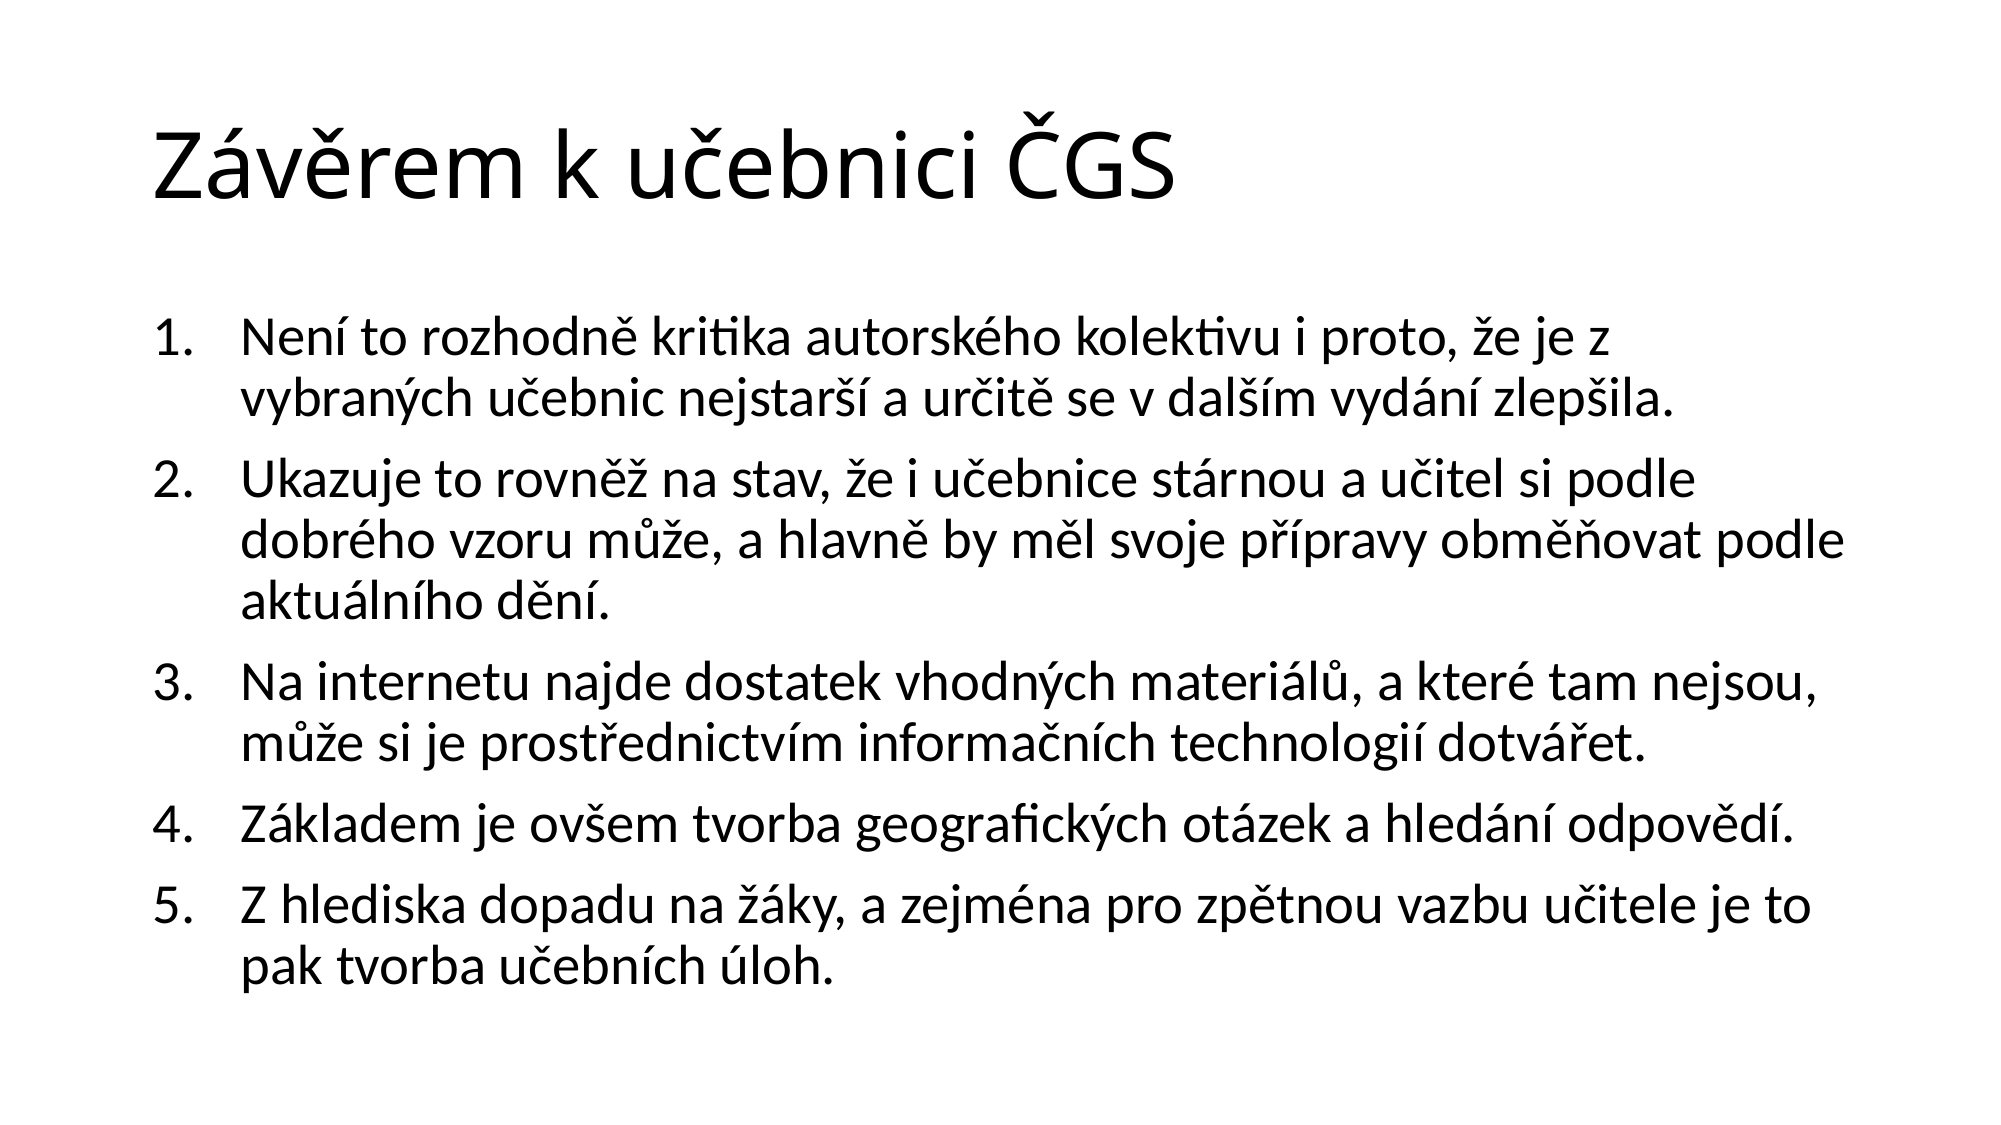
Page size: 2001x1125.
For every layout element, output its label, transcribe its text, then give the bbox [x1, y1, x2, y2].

list Není to rozhodně kritika autorského kolektivu i proto, že je z vybraných učebnic nejstarší a určitě se v dalším vydání zlepšila. Ukazuje to rovněž na stav, že i učebnice stárnou a učitel si podle dobrého vzoru může, a hlavně by měl svoje přípravy obměňovat podle aktuálního dění. Na internetu najde dostatek vhodných materiálů, a které tam nejsou, může si je prostřednictvím informačních technologií dotvářet. Základem je ovšem tvorba geografických otázek a hledání odpovědí. Z hlediska dopadu na žáky, a zejména pro zpětnou vazbu učitele je to pak tvorba učebních úloh. [137, 299, 1863, 1014]
title Závěrem k učebnici ČGS [137, 59, 1863, 278]
